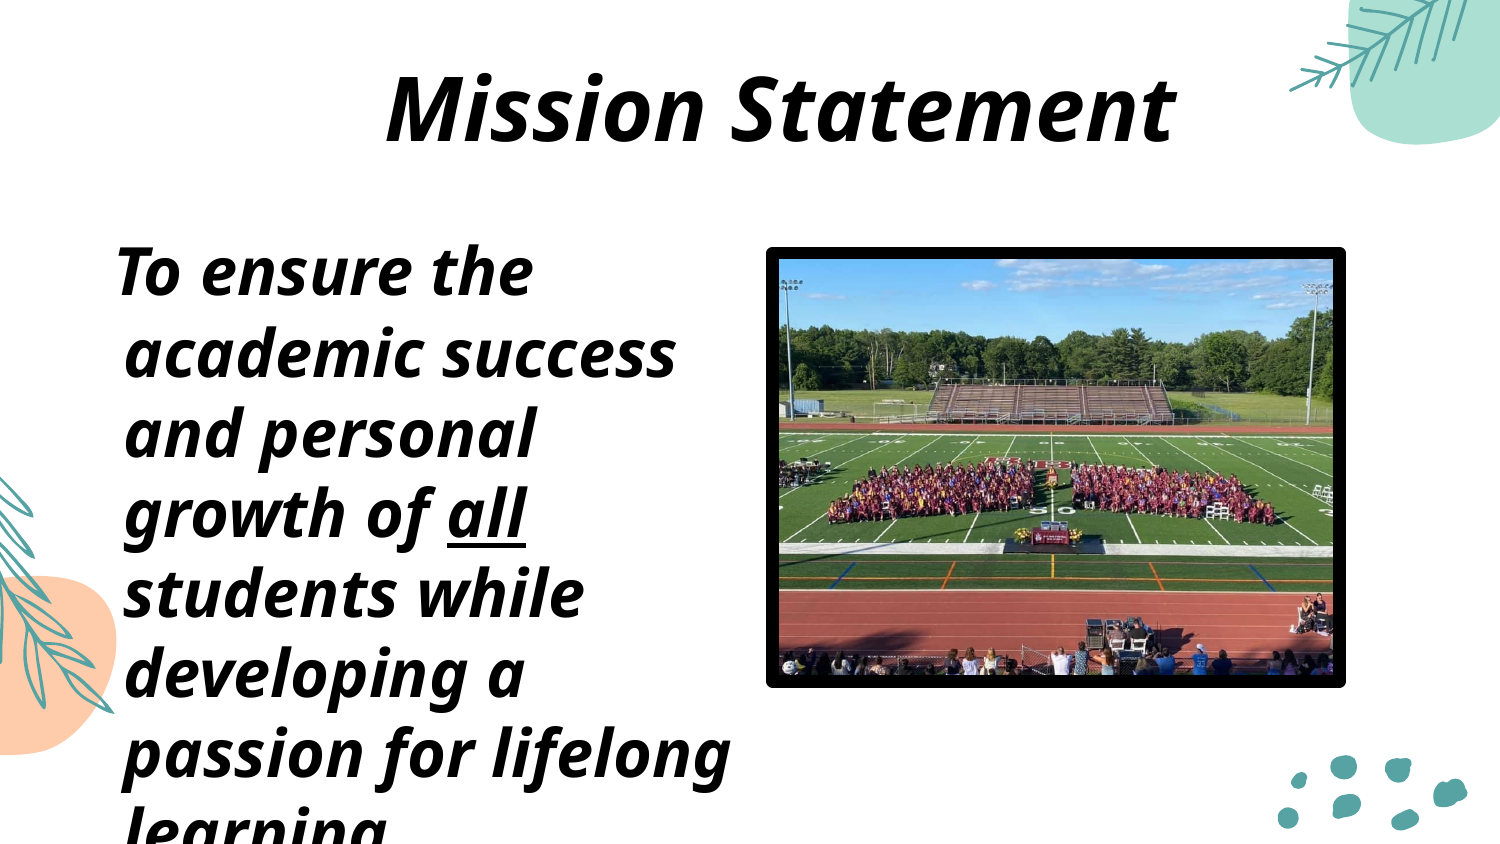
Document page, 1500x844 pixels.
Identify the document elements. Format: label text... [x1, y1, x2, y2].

picture [778, 258, 1334, 676]
text_box Mission Statement [369, 24, 1382, 188]
text_box To ensure the academic success and personal growth of all students while developing a passion for lifelong learning. [78, 213, 755, 844]
